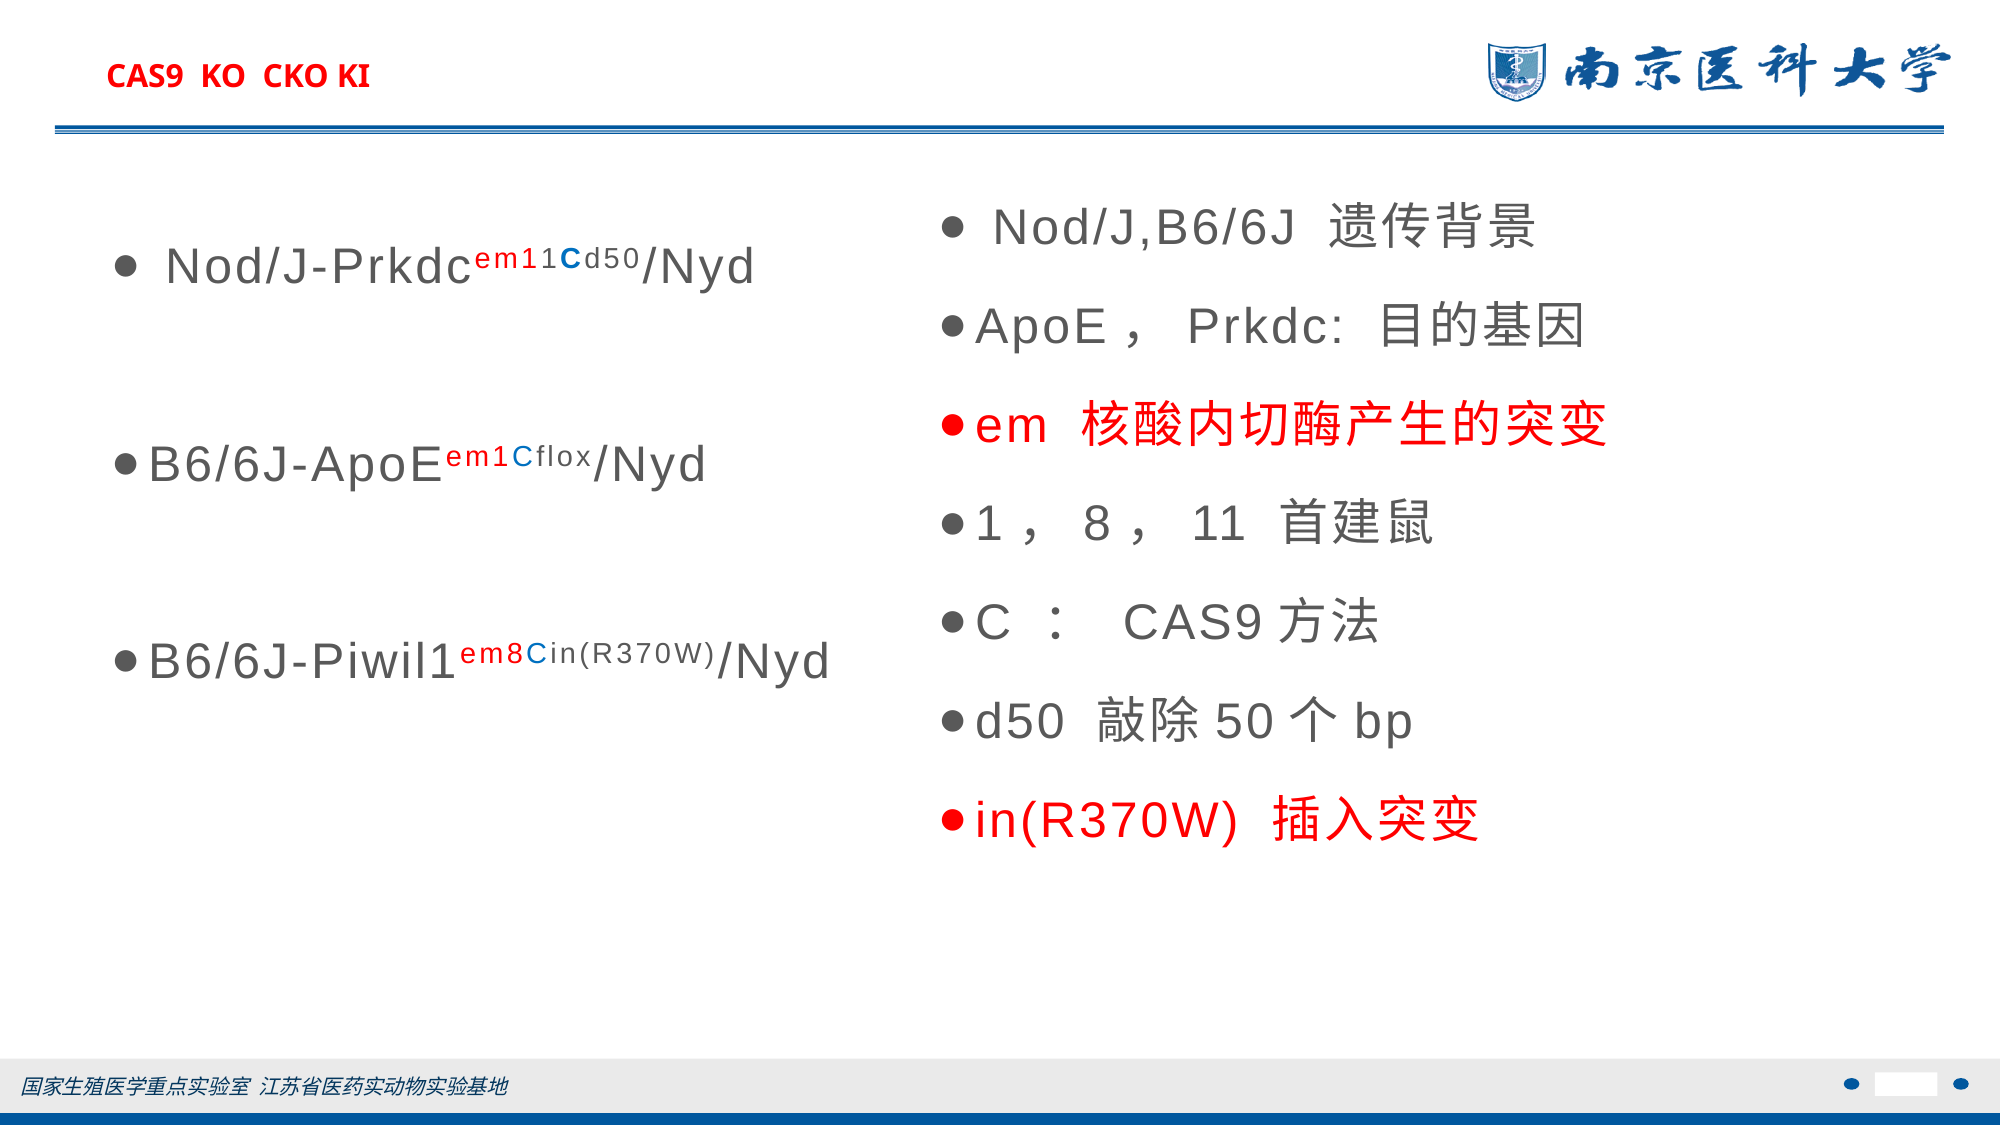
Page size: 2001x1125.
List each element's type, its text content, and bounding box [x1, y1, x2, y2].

text_box Nod/J,B6/6J 遗传背景 ApoE，Prkdc: 目的基因 em 核酸内切酶产生的突变 1，8，11 首建鼠 C ： CAS9方法 d50 敲除50个bp in(R370W) 插入突变 [926, 170, 1850, 757]
picture [1488, 43, 1546, 102]
title CAS9 KO CKO KI [76, 47, 1413, 102]
text_box Nod/J-Prkdcem11Cd50/Nyd B6/6J-ApoEem1Cflox/Nyd B6/6J-Piwil1em8Cin(R370W)/Nyd [99, 209, 927, 796]
picture [1565, 43, 1952, 97]
